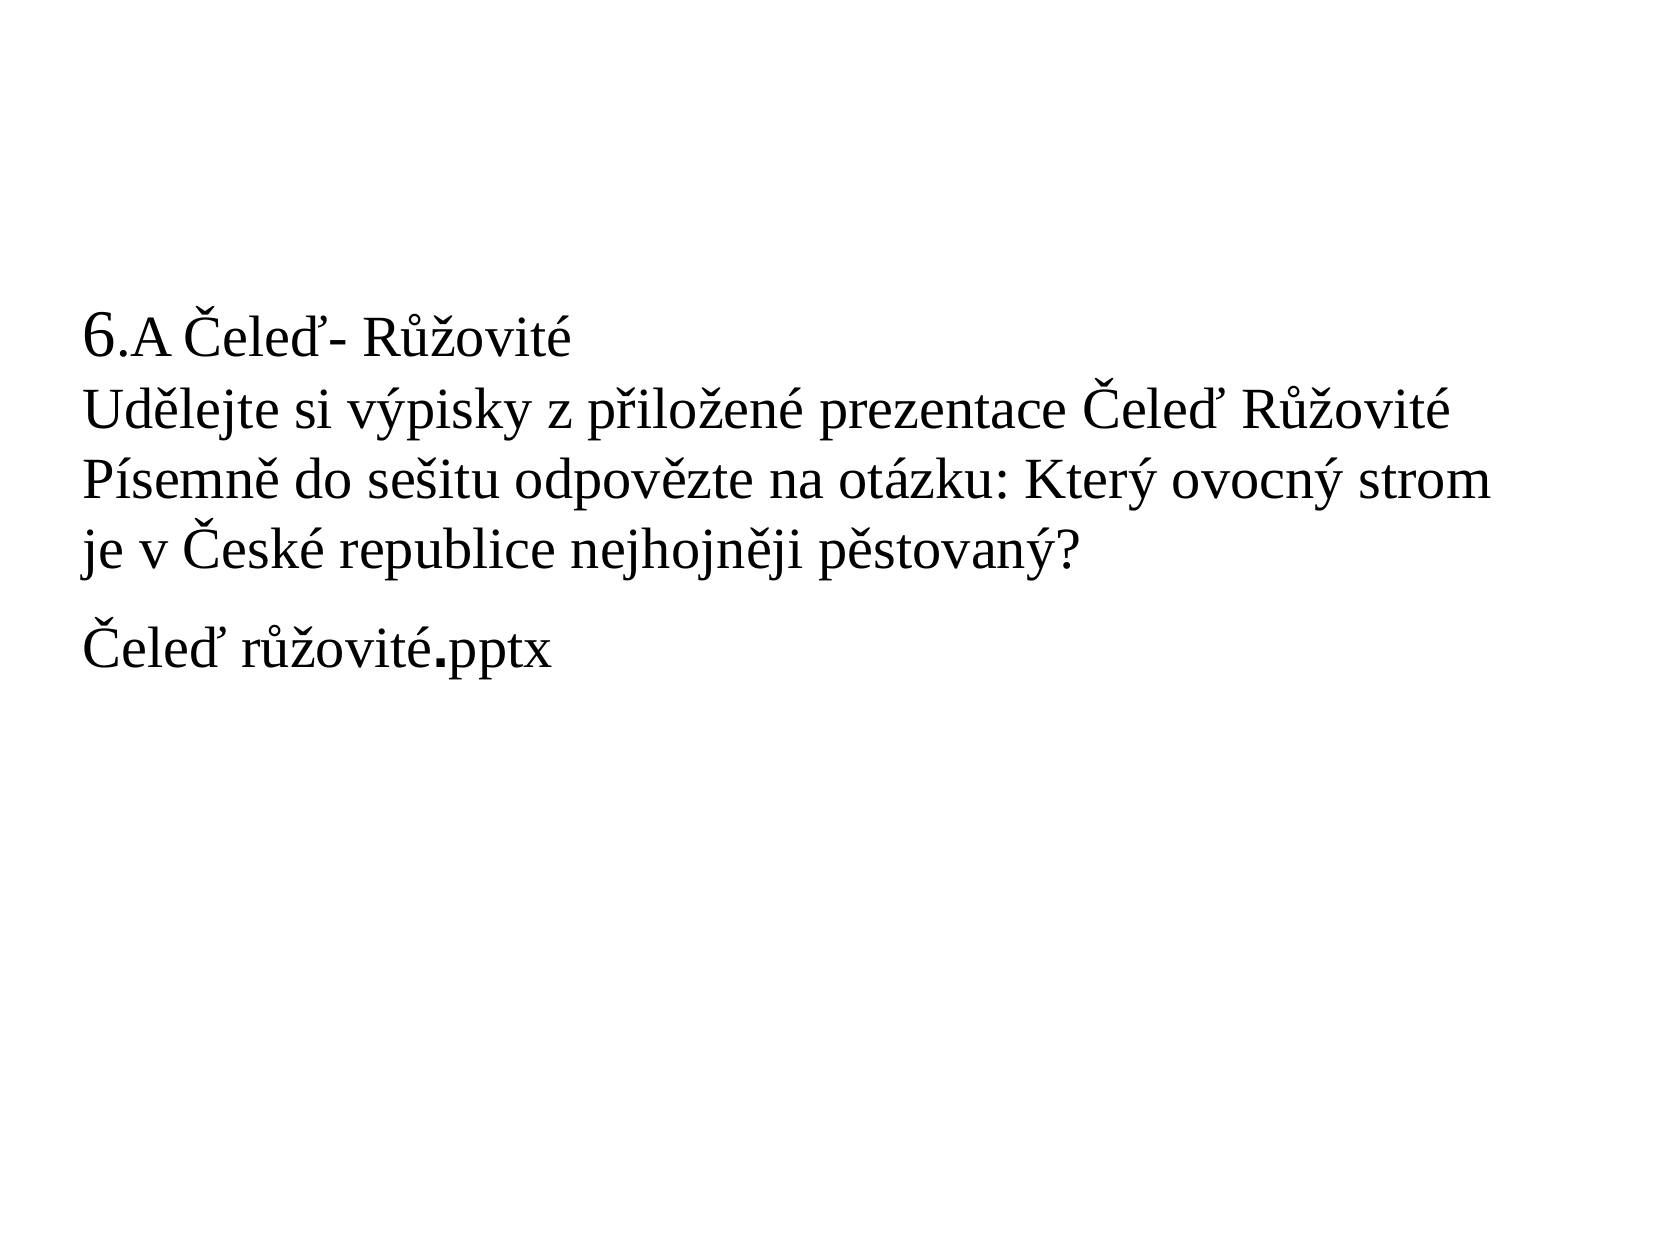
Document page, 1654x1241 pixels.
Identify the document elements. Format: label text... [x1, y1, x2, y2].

list 6.A Čeleď- Růžovité Udělejte si výpisky z přiložené prezentace Čeleď Růžovité Písemně do sešitu odpovězte na otázku: Který ovocný strom je v České republice nejhojněji pěstovaný? Čeleď růžovité.pptx [82, 290, 1538, 1109]
